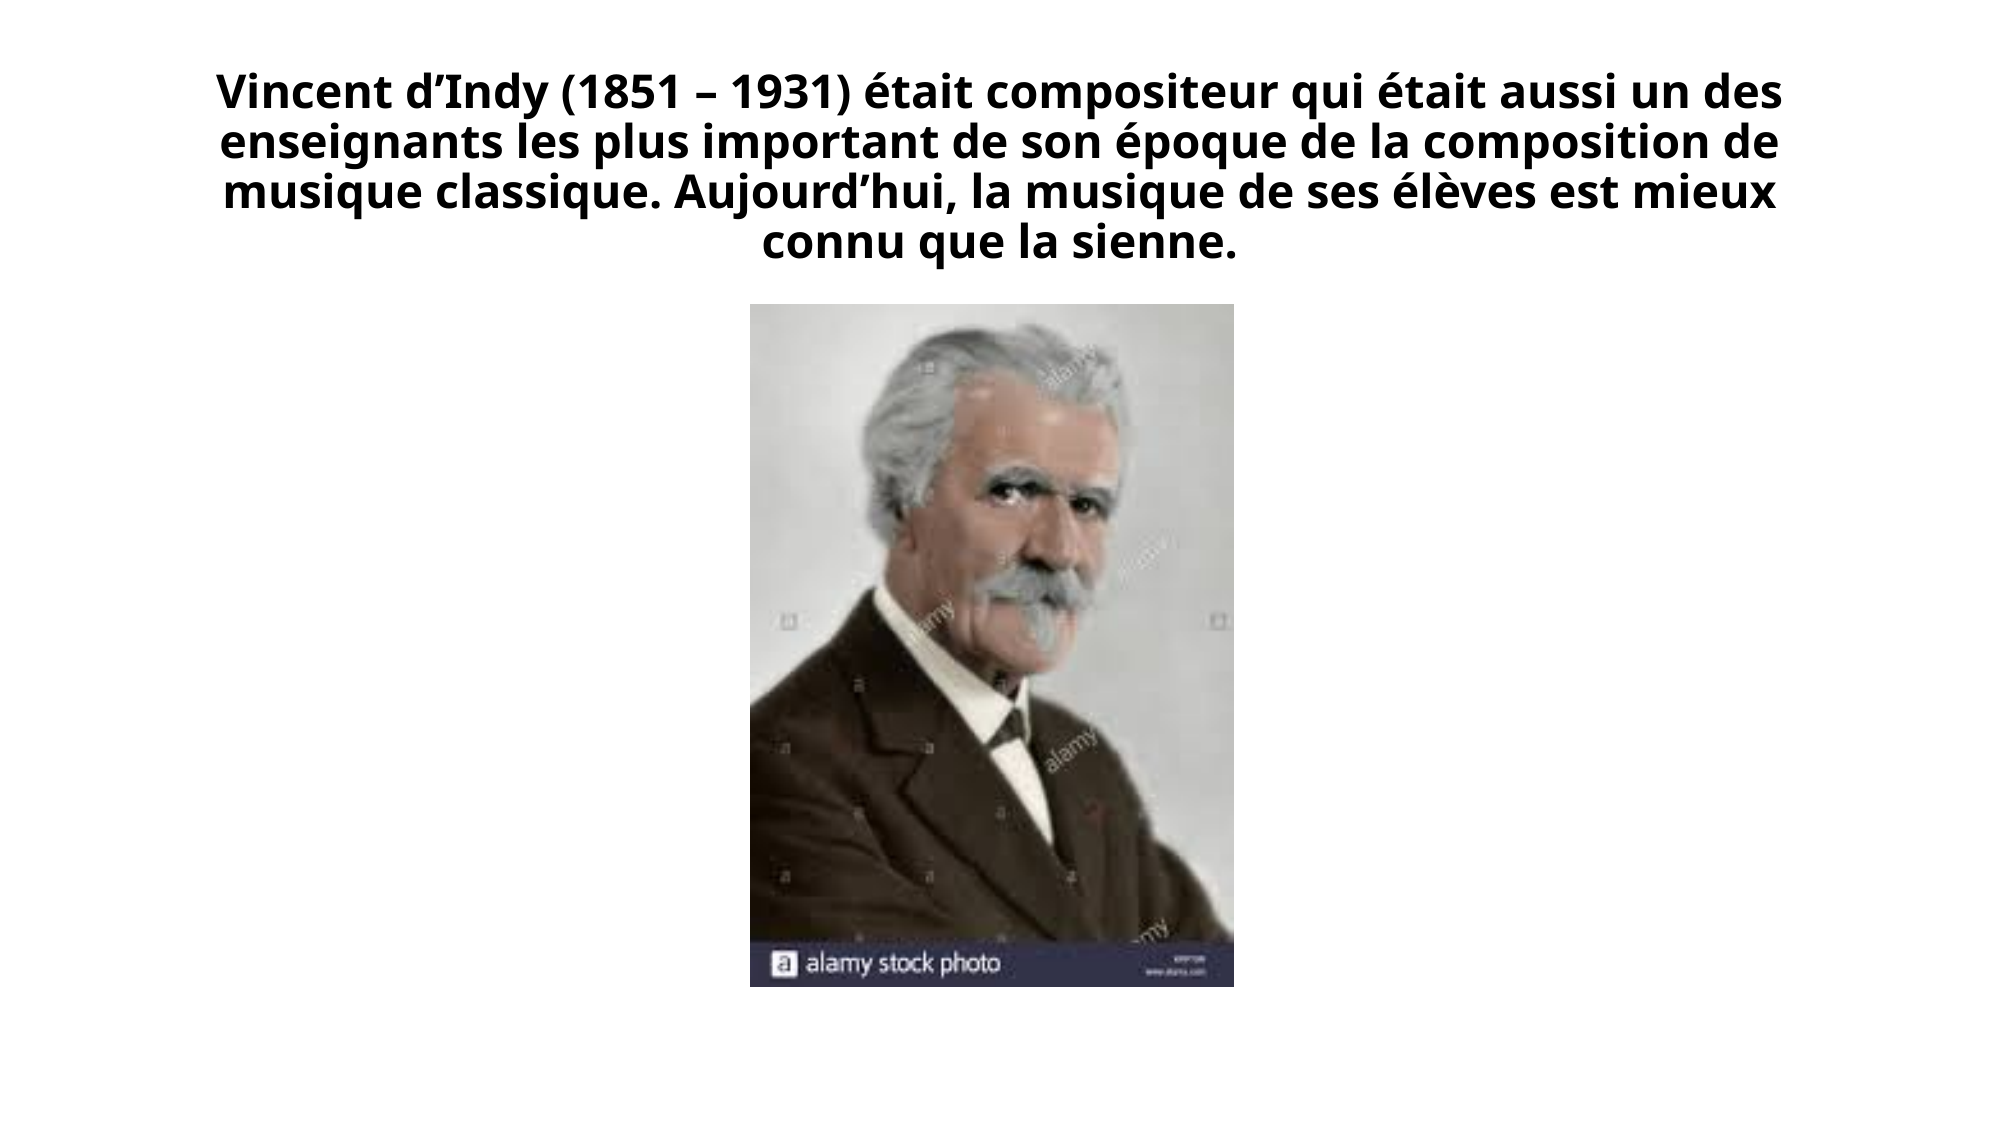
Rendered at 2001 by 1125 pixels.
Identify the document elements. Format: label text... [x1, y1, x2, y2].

title Vincent d’Indy (1851 – 1931) était compositeur qui était aussi un des enseignants les plus important de son époque de la composition de musique classique. Aujourd’hui, la musique de ses élèves est mieux connu que la sienne. [137, 59, 1863, 278]
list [750, 304, 1234, 987]
